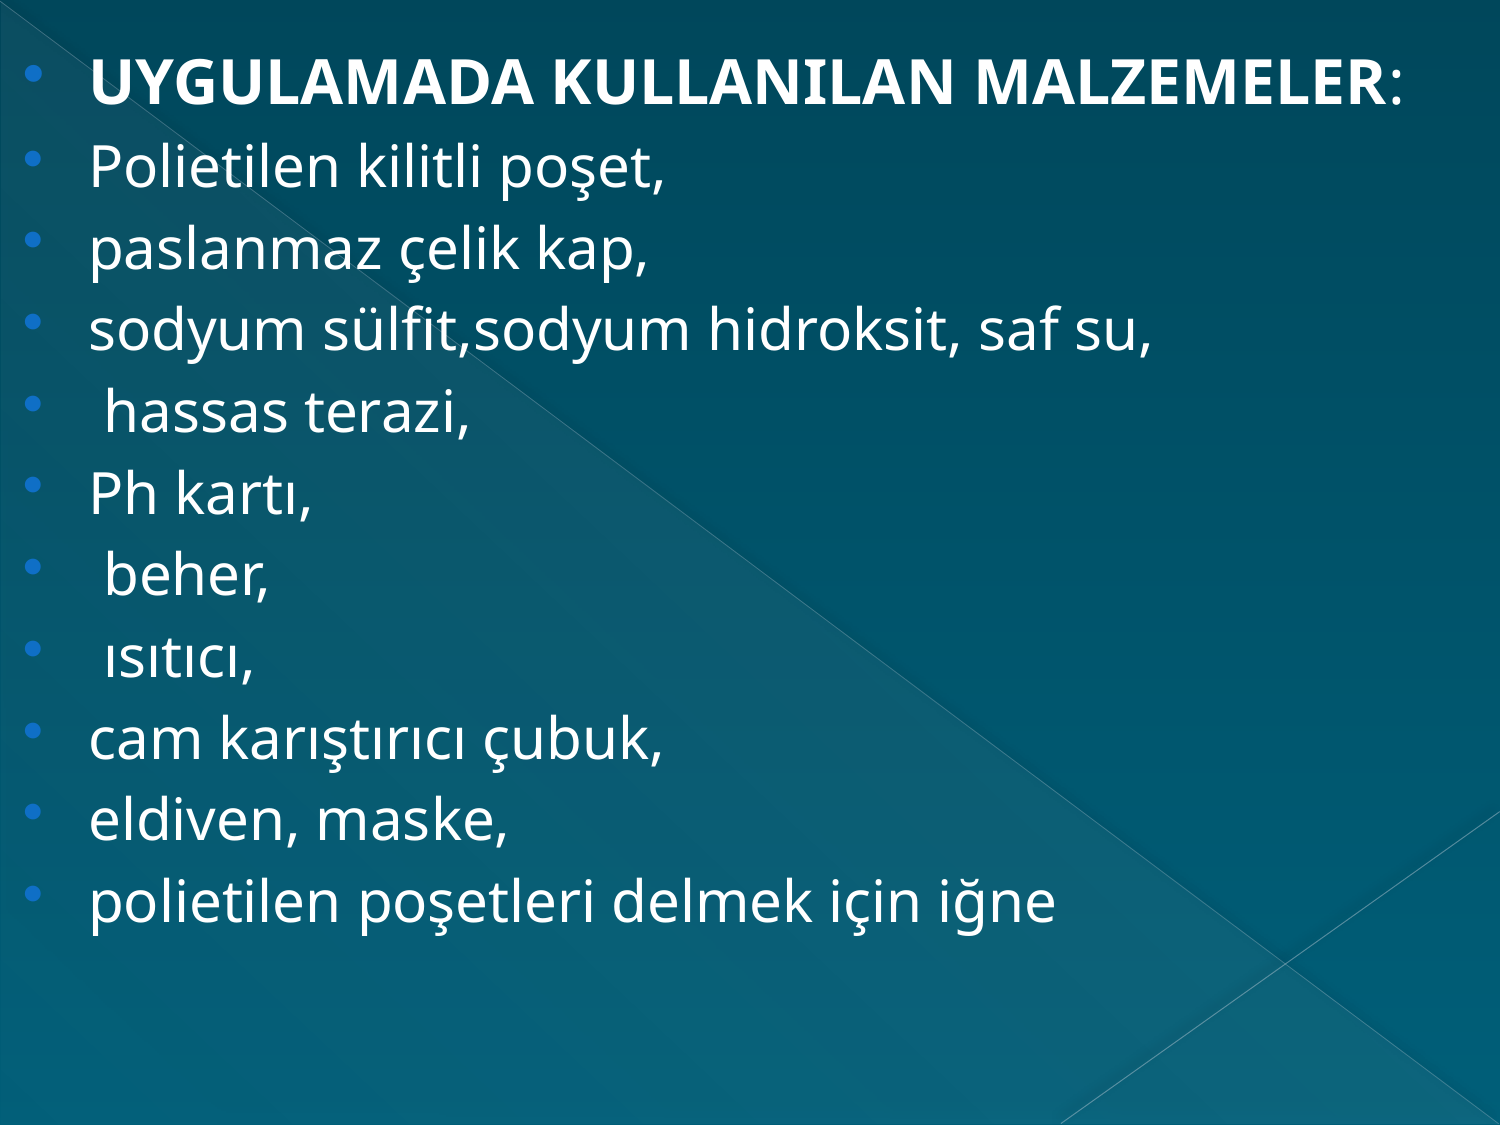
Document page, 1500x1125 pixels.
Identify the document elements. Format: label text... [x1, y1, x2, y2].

list UYGULAMADA KULLANILAN MALZEMELER: Polietilen kilitli poşet, paslanmaz çelik kap, sodyum sülfit,sodyum hidroksit, saf su, hassas terazi, Ph kartı, beher, ısıtıcı, cam karıştırıcı çubuk, eldiven, maske, polietilen poşetleri delmek için iğne [0, 35, 1500, 1079]
